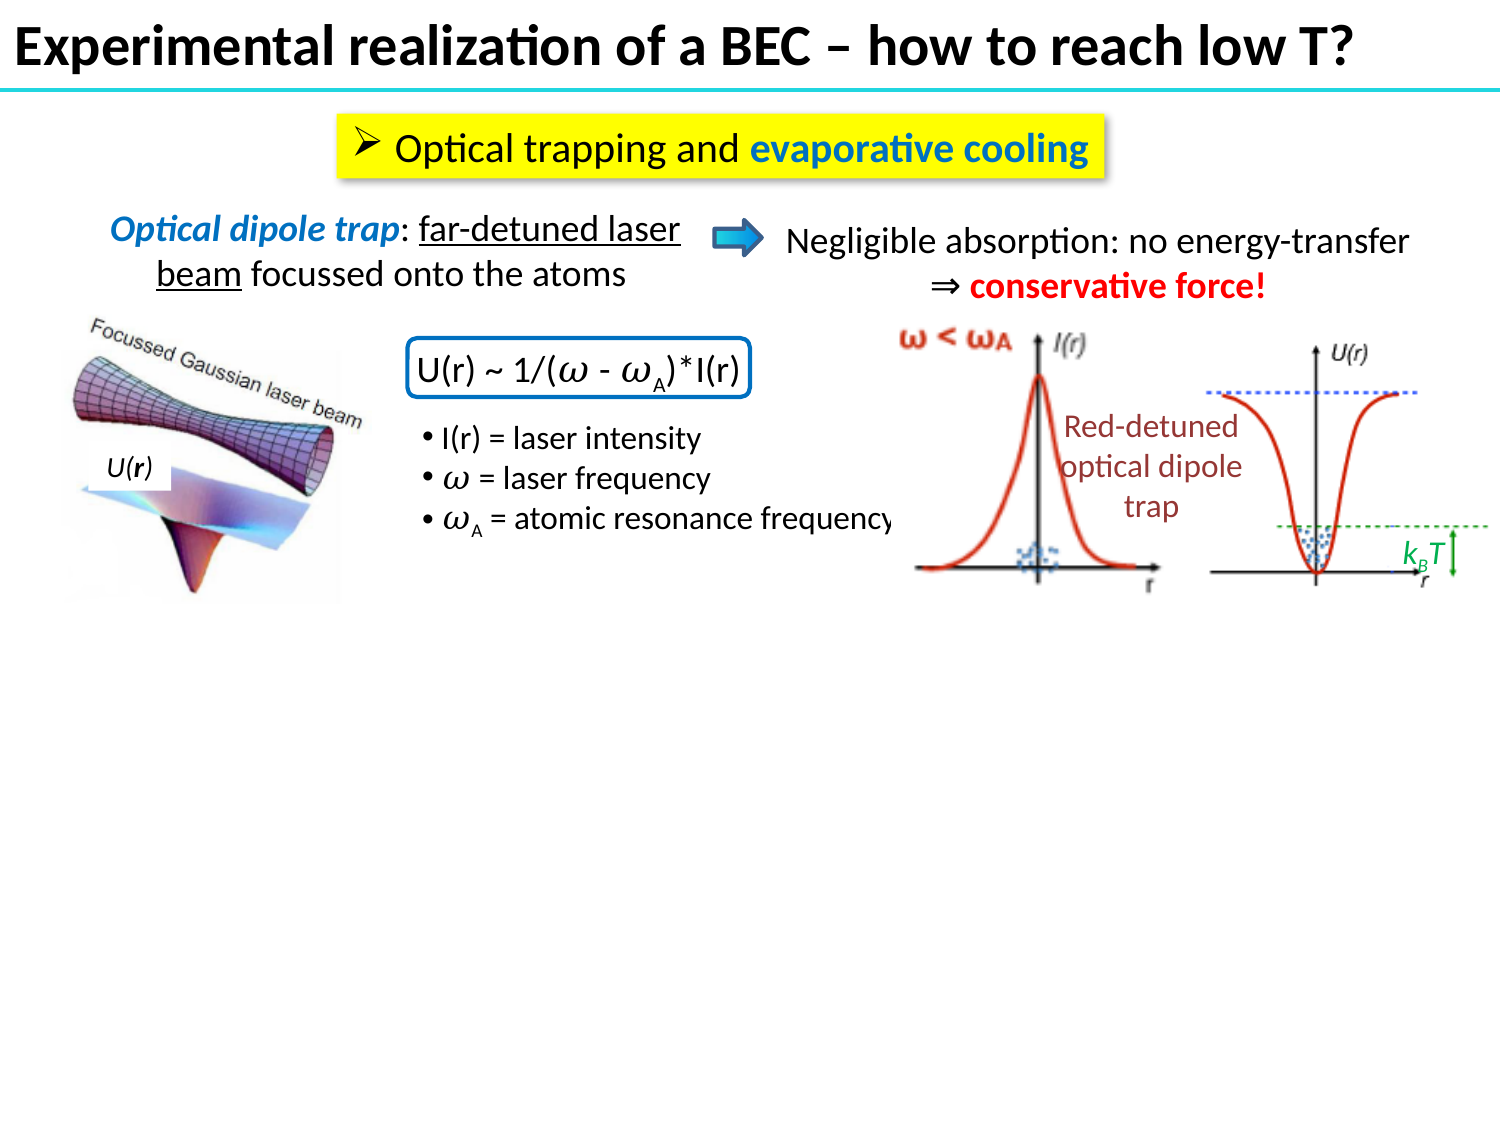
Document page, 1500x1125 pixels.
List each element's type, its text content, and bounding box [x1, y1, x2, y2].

text_box Experimental realization of a BEC – how to reach low T? [0, 0, 1500, 85]
text_box Optical dipole trap: far-detuned laser beam focussed onto the atoms [76, 196, 715, 301]
picture [52, 302, 373, 605]
text_box Negligible absorption: no energy-transfer ⇒ conservative force! [761, 208, 1436, 314]
text_box Optical trapping and evaporative cooling [336, 113, 1105, 179]
text_box I(r) = laser intensity 𝜔 = laser frequency 𝜔A = atomic resonance frequency [407, 408, 886, 549]
text_box [712, 217, 761, 258]
text_box U(r) ~ 1/(𝜔 - 𝜔A)*I(r) [383, 338, 774, 404]
text_box [405, 335, 753, 400]
picture [891, 314, 1500, 599]
